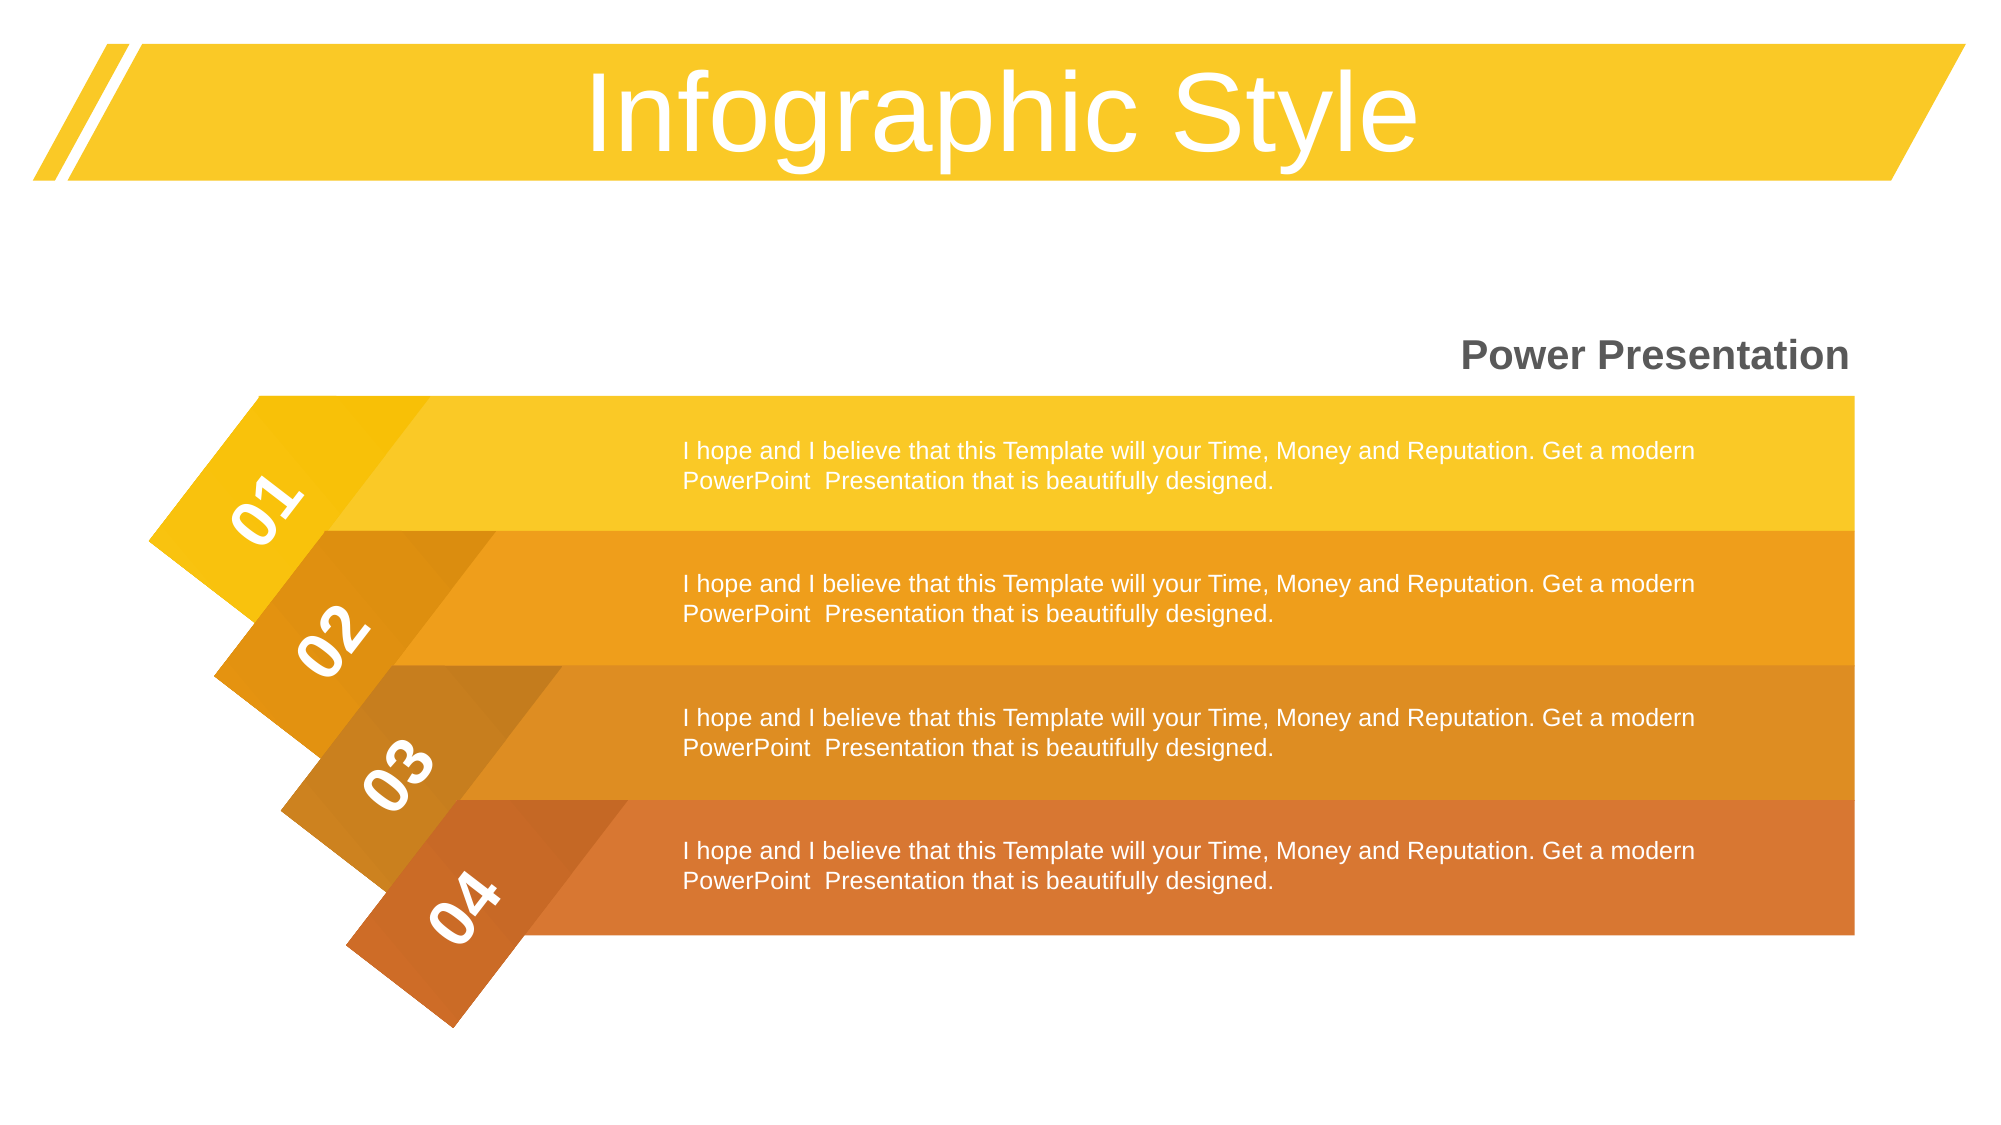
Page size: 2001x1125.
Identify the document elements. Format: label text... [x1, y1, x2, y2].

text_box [148, 395, 1855, 624]
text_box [280, 665, 1855, 894]
list Infographic Style [53, 55, 1952, 175]
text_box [214, 530, 1855, 759]
text_box Power Presentation [1440, 320, 1851, 385]
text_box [346, 800, 1855, 1028]
